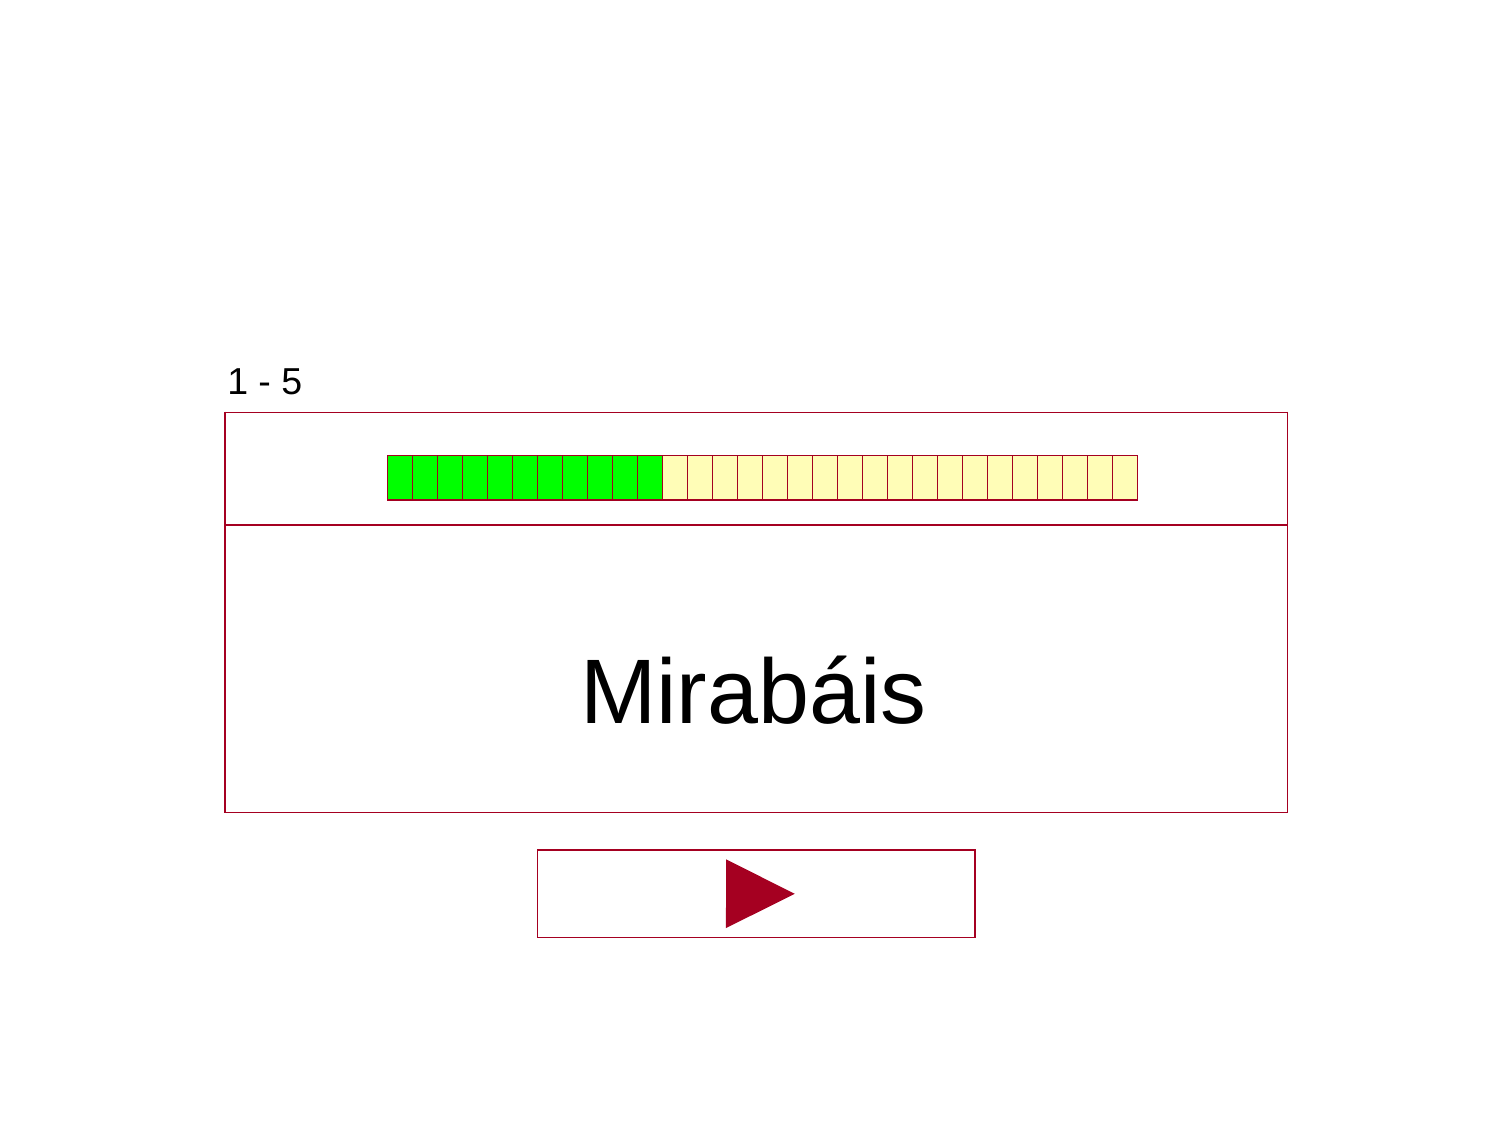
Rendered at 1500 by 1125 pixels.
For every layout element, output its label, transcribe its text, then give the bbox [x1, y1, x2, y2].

text_box [537, 849, 975, 938]
text_box 1 - 5 [212, 349, 338, 410]
table_header [226, 413, 1287, 524]
text_box Mirabáis [403, 624, 1104, 750]
table_cell [226, 526, 1287, 812]
